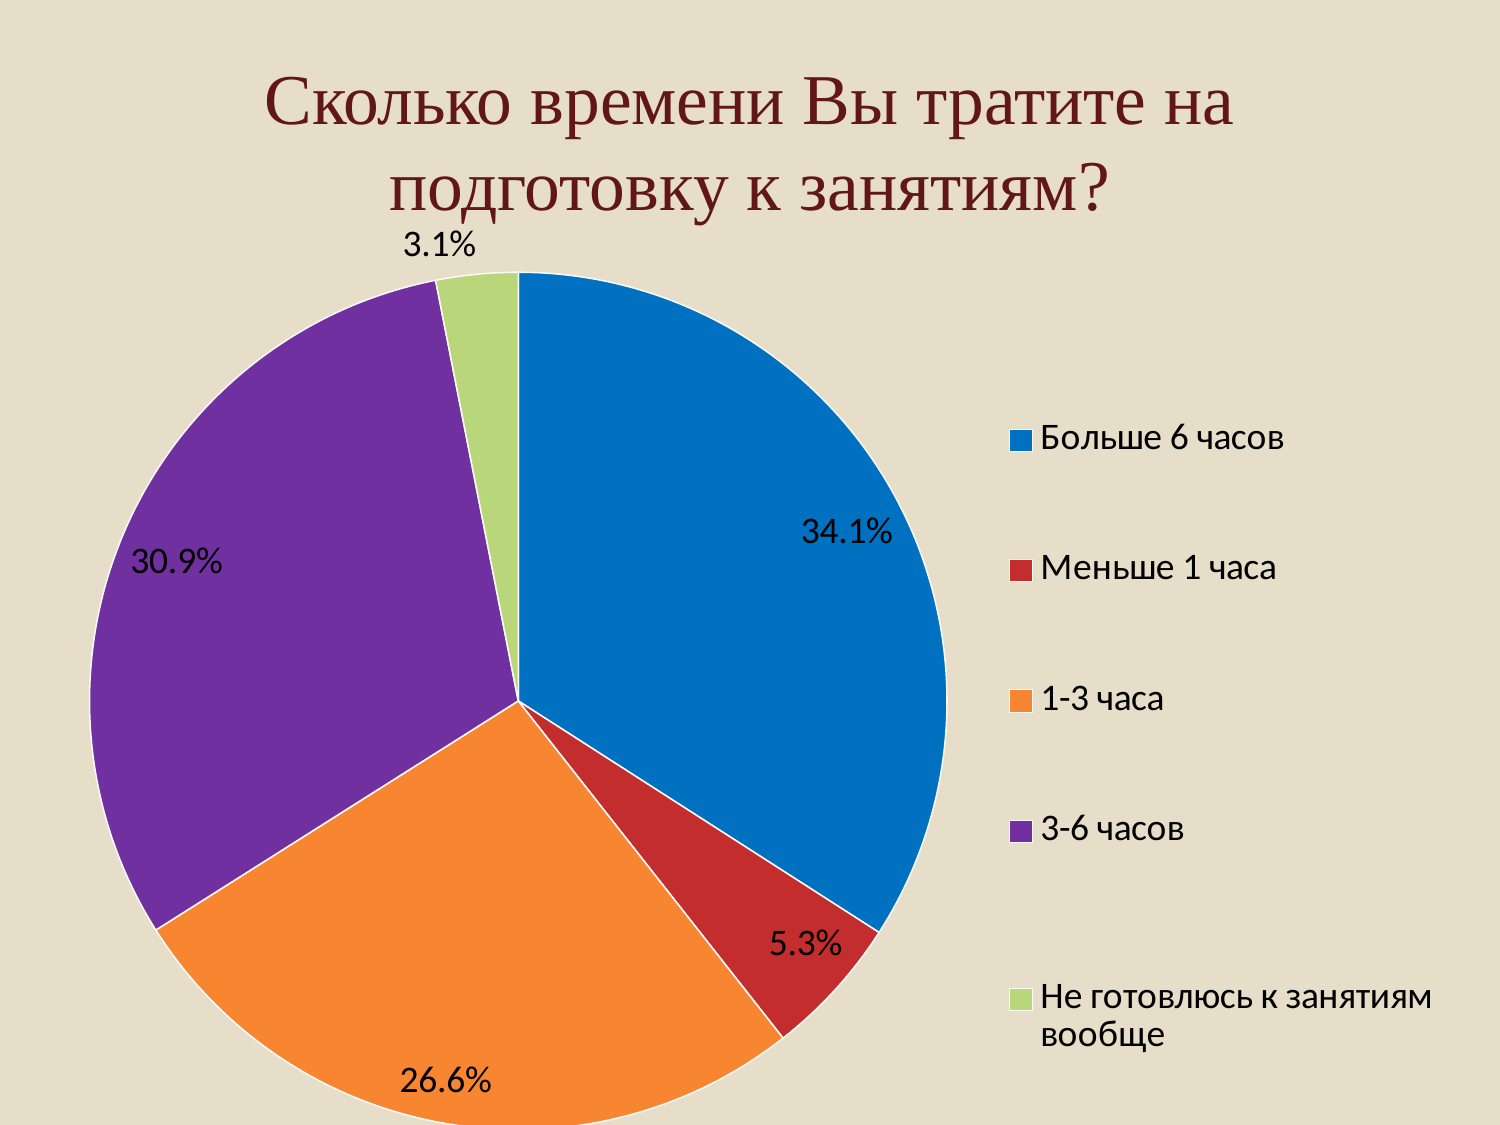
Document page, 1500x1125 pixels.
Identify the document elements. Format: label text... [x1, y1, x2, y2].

title Сколько времени Вы тратите на подготовку к занятиям? [75, 45, 1425, 206]
chart [52, 207, 1471, 1125]
